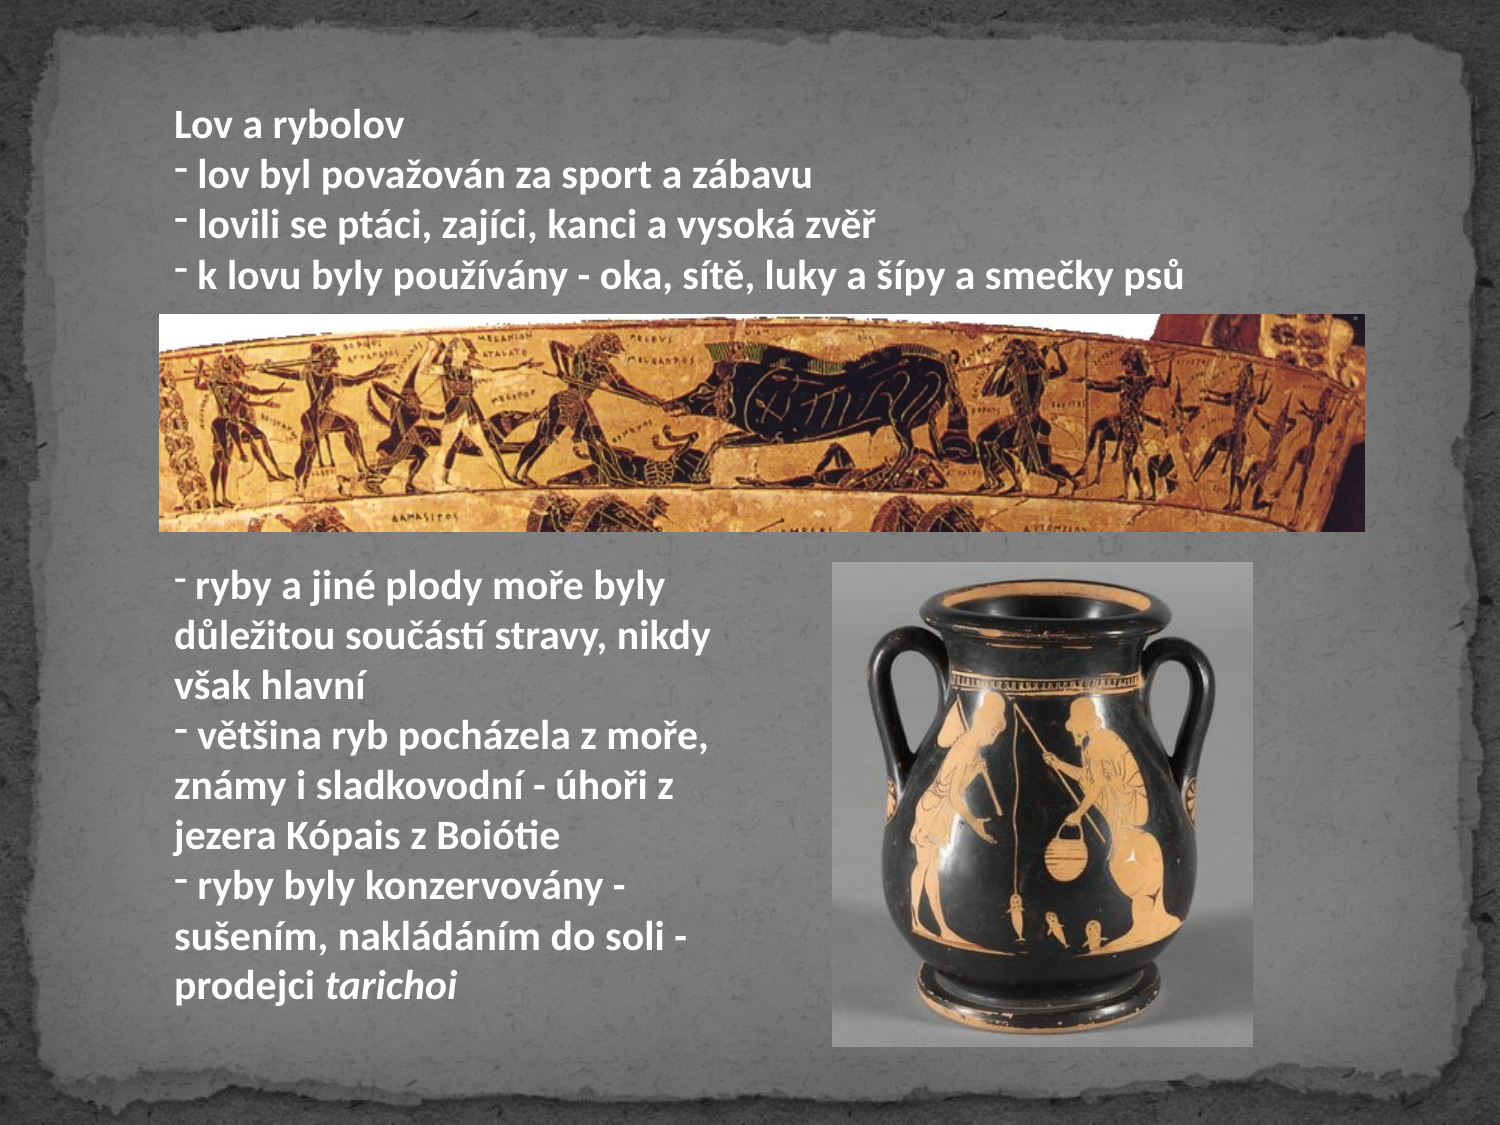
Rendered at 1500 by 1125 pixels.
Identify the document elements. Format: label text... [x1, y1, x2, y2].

picture [159, 314, 1365, 532]
text_box Lov a rybolov lov byl považován za sport a zábavu lovili se ptáci, zajíci, kanci a vysoká zvěř k lovu byly používány - oka, sítě, luky a šípy a smečky psů [159, 89, 1412, 365]
picture [832, 562, 1253, 1047]
text_box ryby a jiné plody moře byly důležitou součástí stravy, nikdy však hlavní většina ryb pocházela z moře, známy i sladkovodní - úhoři z jezera Kópais z Boiótie ryby byly konzervovány - sušením, nakládáním do soli - prodejci tarichoi [159, 550, 797, 1016]
